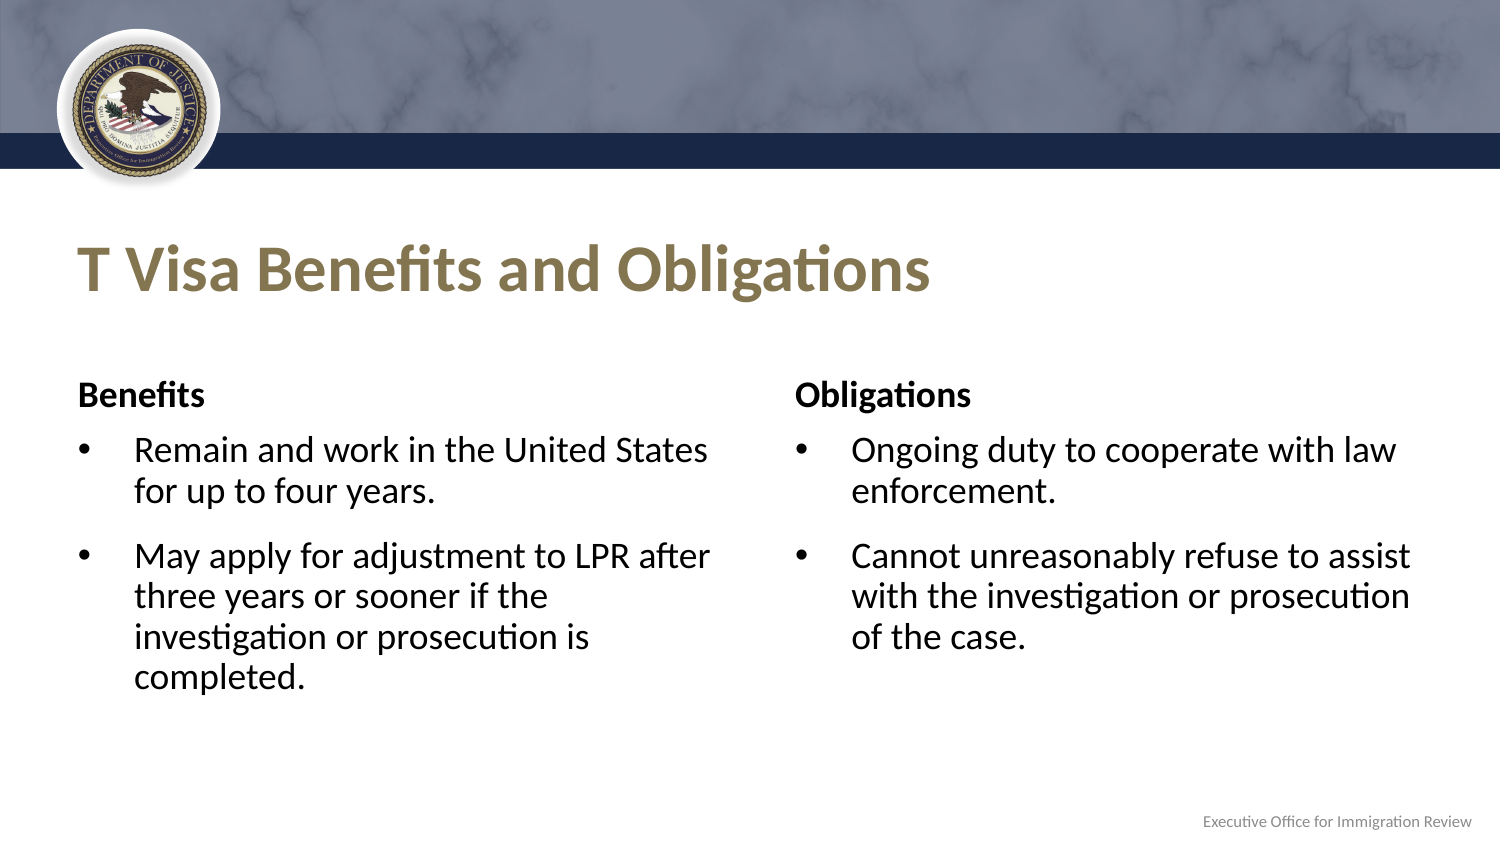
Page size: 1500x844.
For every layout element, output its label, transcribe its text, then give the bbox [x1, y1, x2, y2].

list Remain and work in the United States for up to four years. May apply for adjustment to LPR after three years or sooner if the investigation or prosecution is completed. [62, 422, 731, 758]
list Benefits [62, 321, 731, 422]
list Obligations [780, 321, 1448, 422]
list Ongoing duty to cooperate with law enforcement. Cannot unreasonably refuse to assist with the investigation or prosecution of the case. [780, 422, 1448, 758]
picture [66, 40, 213, 181]
footer Executive Office for Immigration Review [1175, 802, 1500, 840]
title T Visa Benefits and Obligations [62, 219, 1448, 322]
